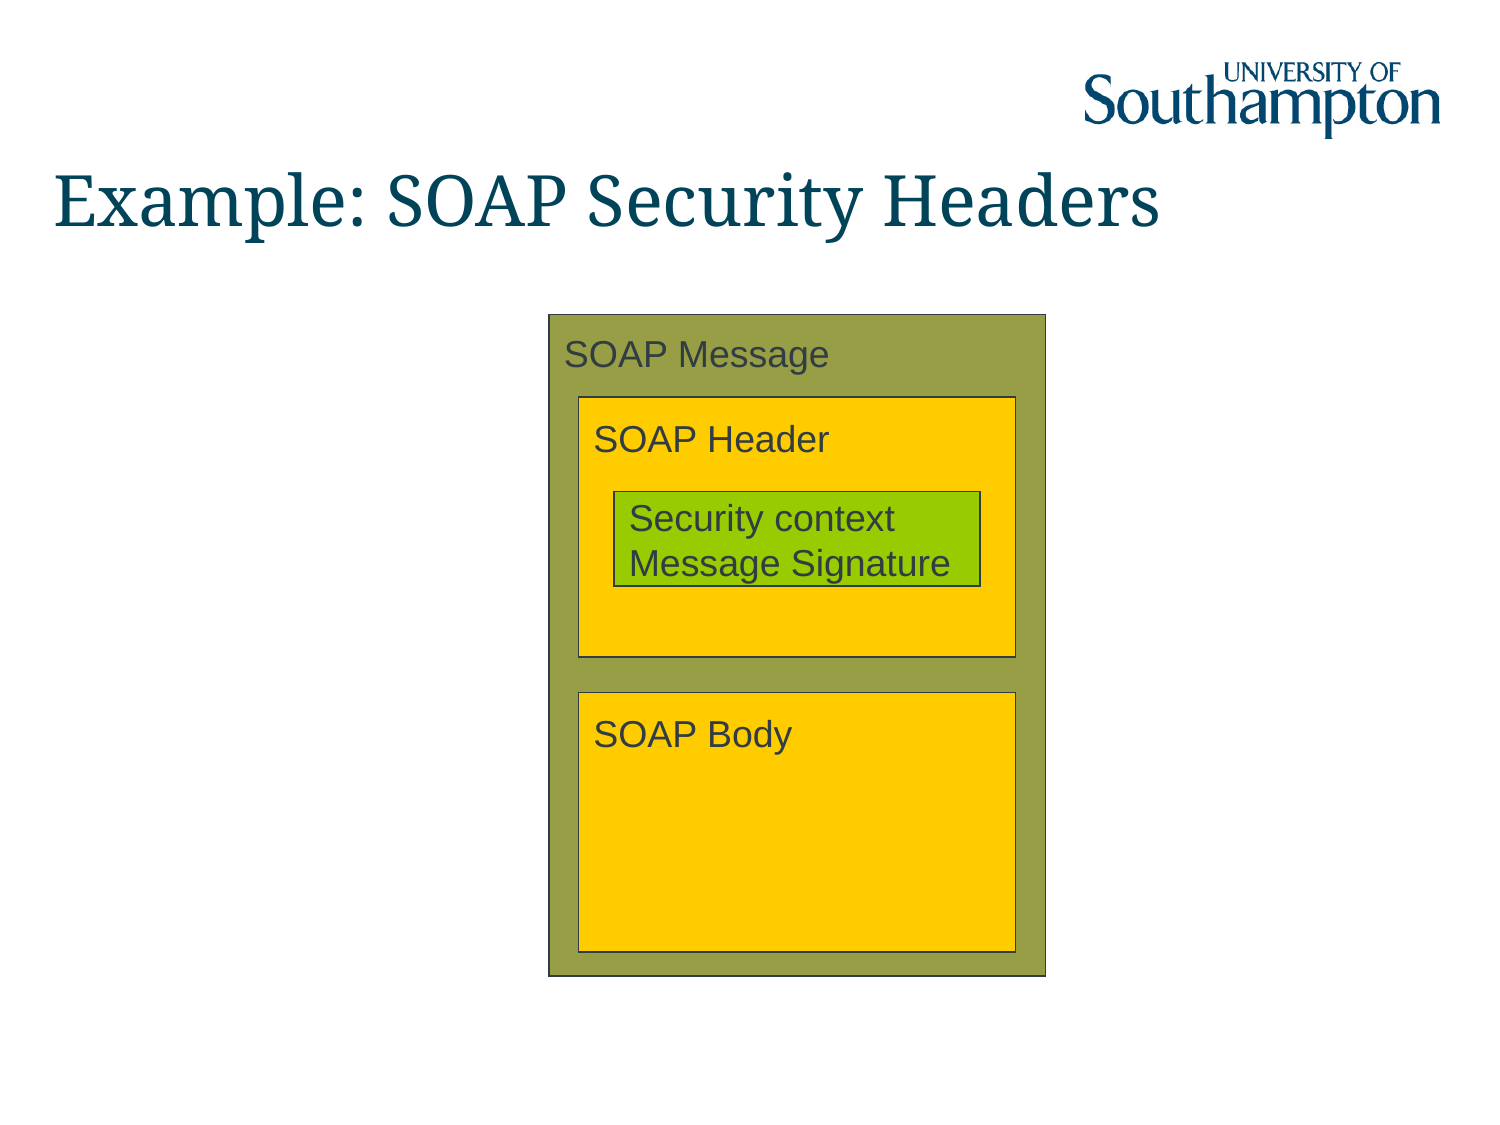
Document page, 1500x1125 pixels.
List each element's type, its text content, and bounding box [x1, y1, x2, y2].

title Example: SOAP Security Headers [52, 147, 1448, 255]
picture [1085, 62, 1440, 139]
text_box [548, 314, 1046, 977]
